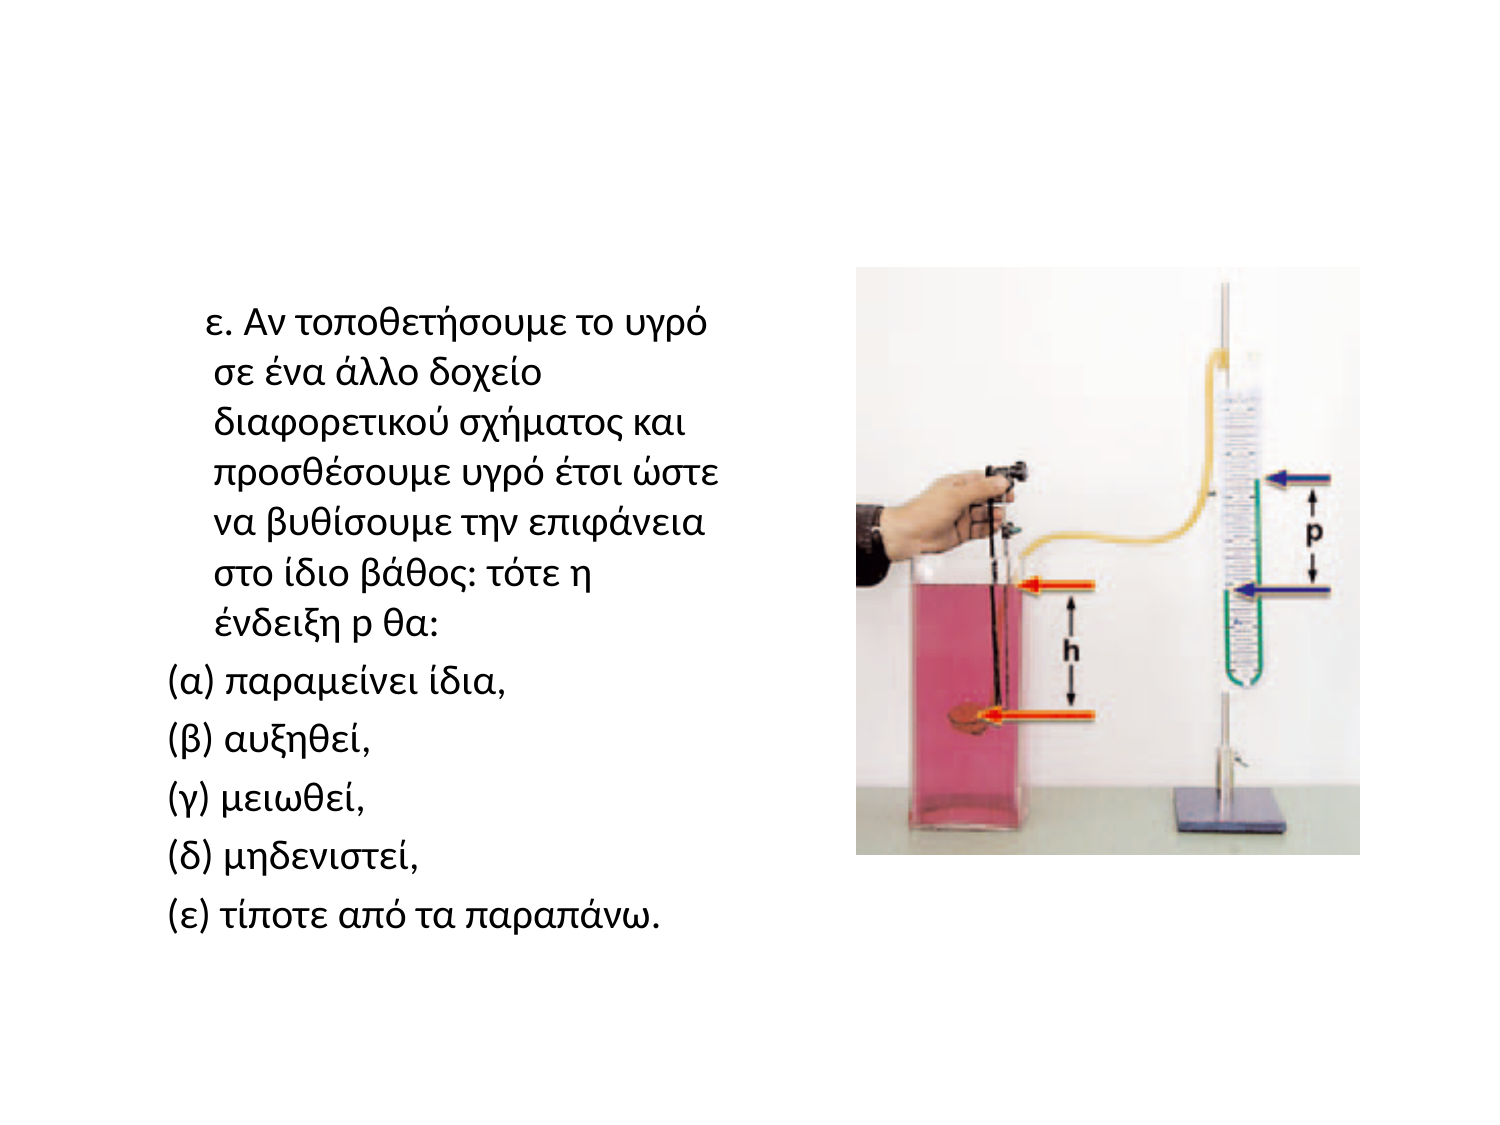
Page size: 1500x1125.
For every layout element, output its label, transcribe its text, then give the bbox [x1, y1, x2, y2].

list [855, 266, 1361, 855]
list ε. Αν τοποθετήσουμε το υγρό σε ένα άλλο δοχείο διαφορετικού σχήματος και προσθέσουμε υγρό έτσι ώστε να βυθίσουμε την επιφάνεια στο ίδιο βάθος: τότε η ένδειξη p θα: (α) παραμείνει ίδια, (β) αυξηθεί, (γ) μειωθεί, (δ) μηδενιστεί, (ε) τίποτε από τα παραπάνω. [76, 208, 740, 951]
